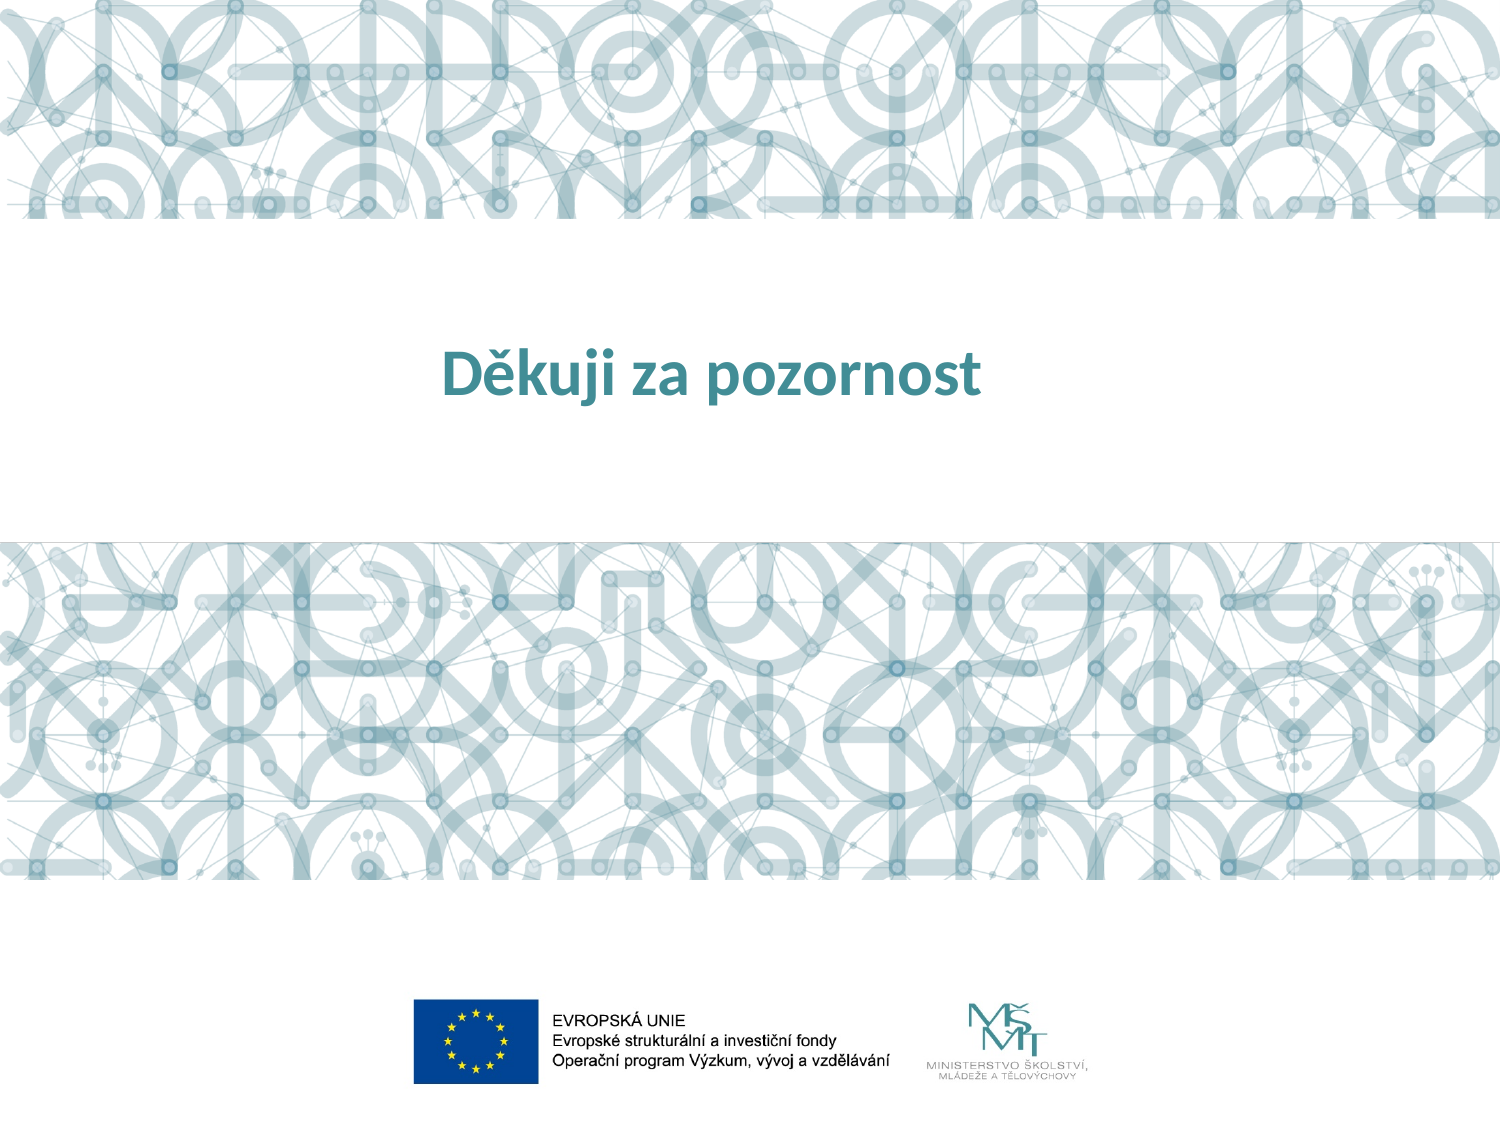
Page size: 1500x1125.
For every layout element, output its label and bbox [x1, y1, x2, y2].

picture [0, 0, 1500, 880]
picture [371, 957, 1129, 1125]
